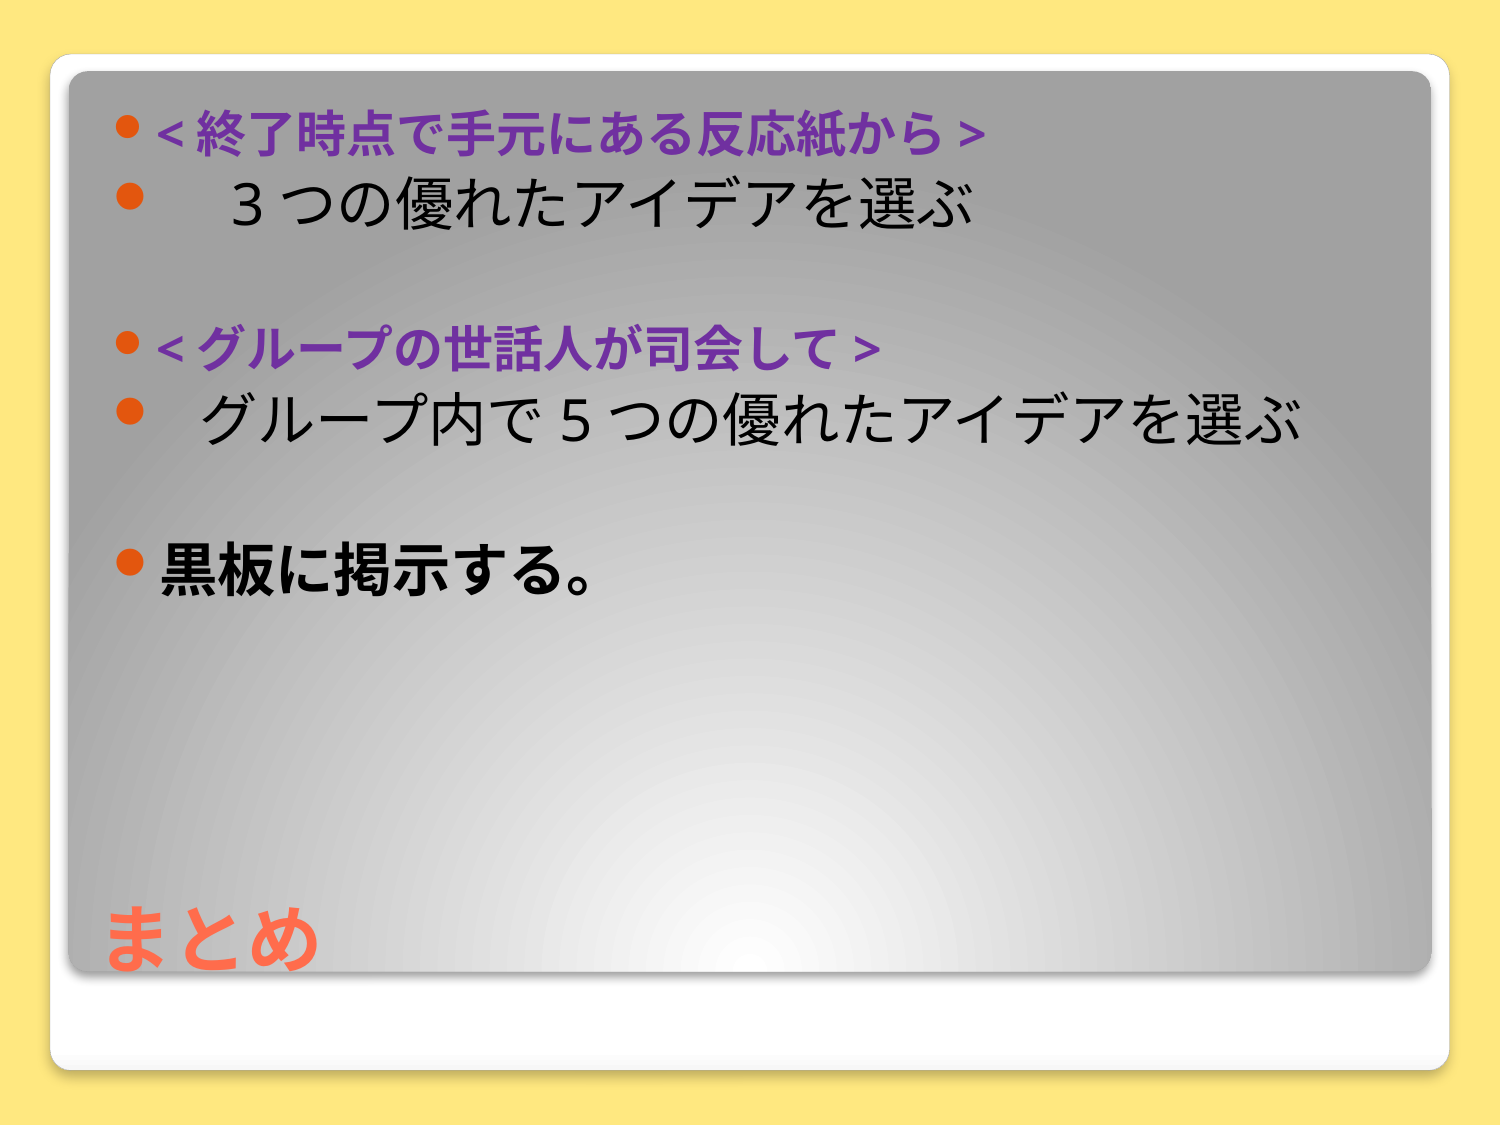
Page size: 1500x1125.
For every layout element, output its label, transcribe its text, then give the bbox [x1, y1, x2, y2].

title まとめ [82, 817, 1425, 990]
list <終了時点で手元にある反応紙から> 3つの優れたアイデアを選ぶ <グループの世話人が司会して> グループ内で5つの優れたアイデアを選ぶ 黒板に掲示する。 [82, 86, 1425, 774]
